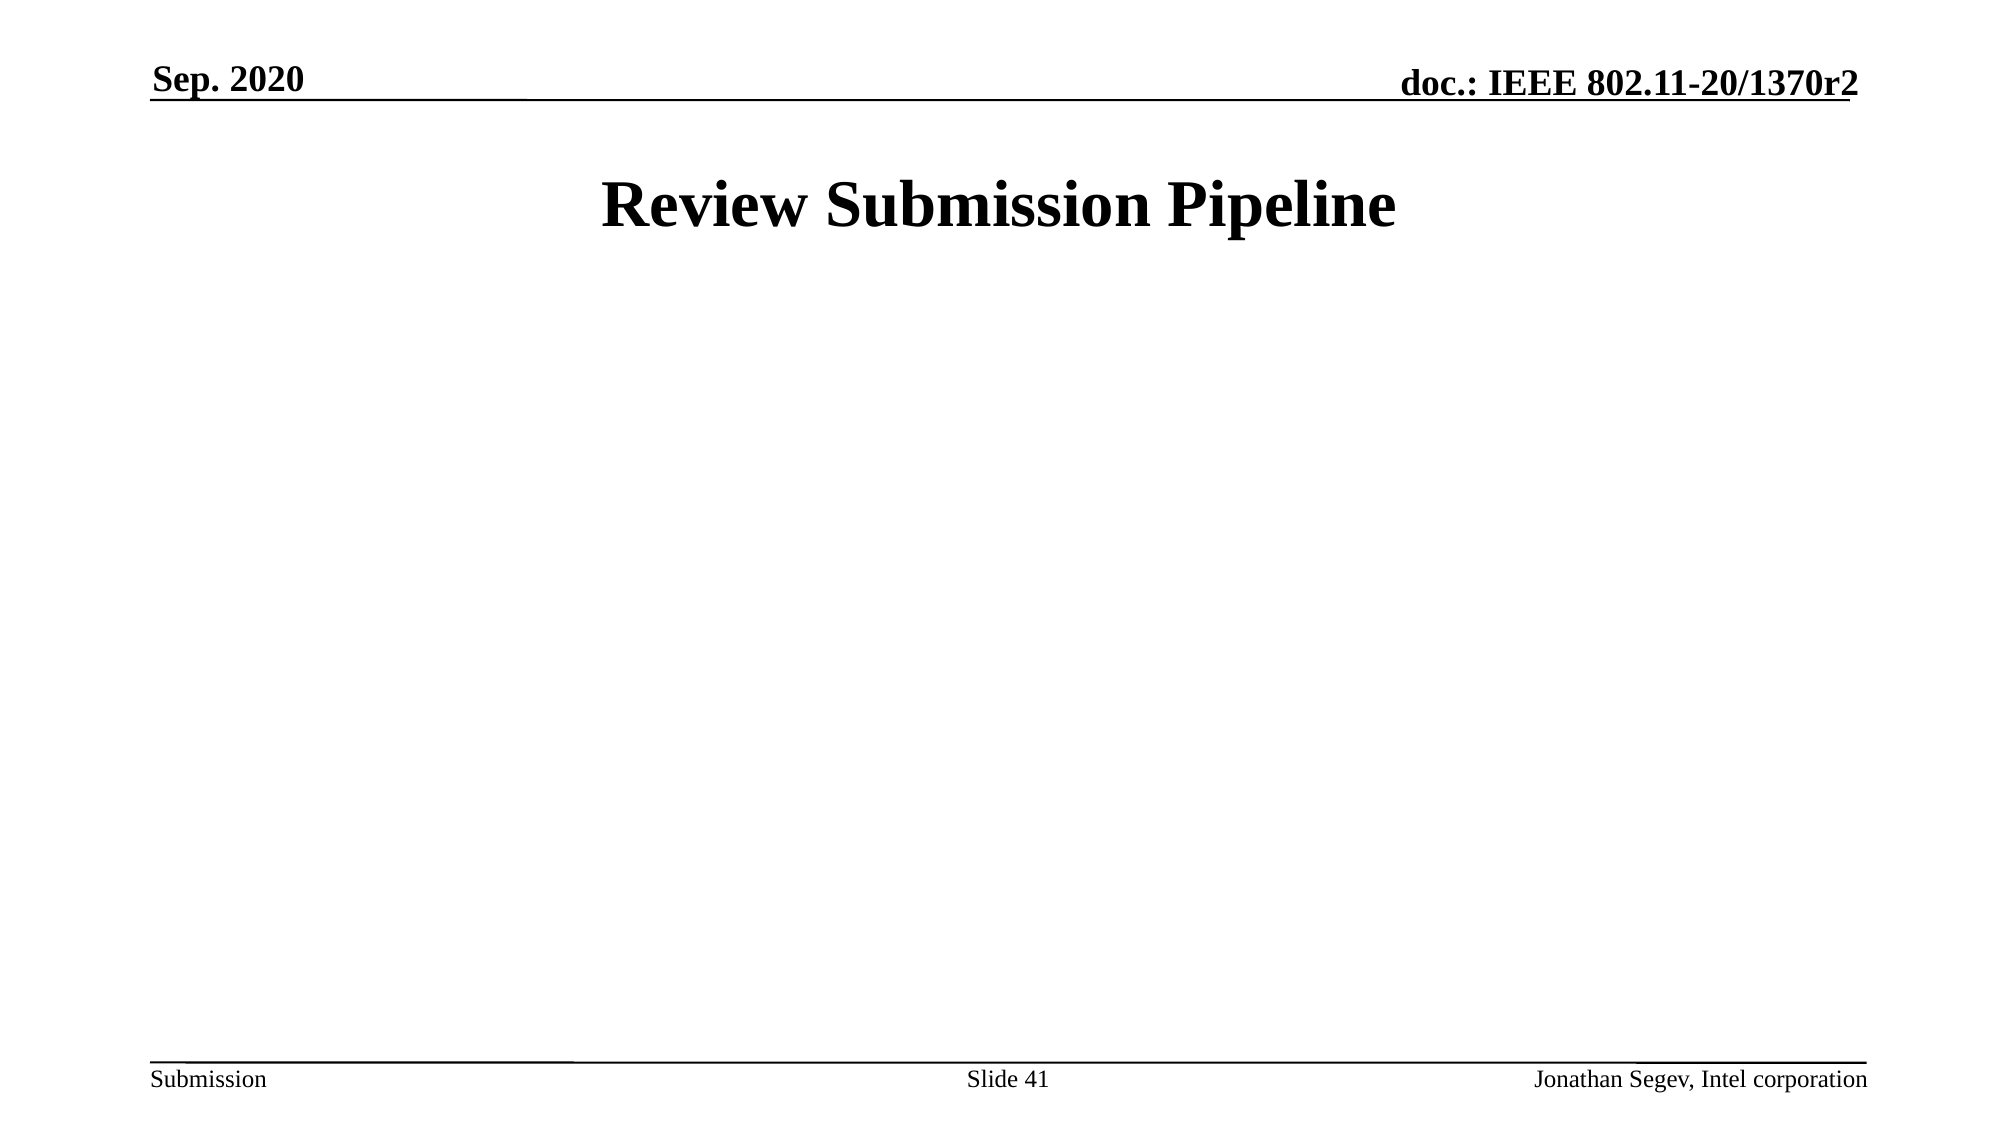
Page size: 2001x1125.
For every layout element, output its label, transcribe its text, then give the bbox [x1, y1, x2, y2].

title Review Submission Pipeline [149, 112, 1850, 288]
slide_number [152, 54, 563, 100]
slide_number Slide 41 [950, 1061, 1067, 1123]
footer Jonathan Segev, Intel corporation [1171, 1061, 1869, 1093]
